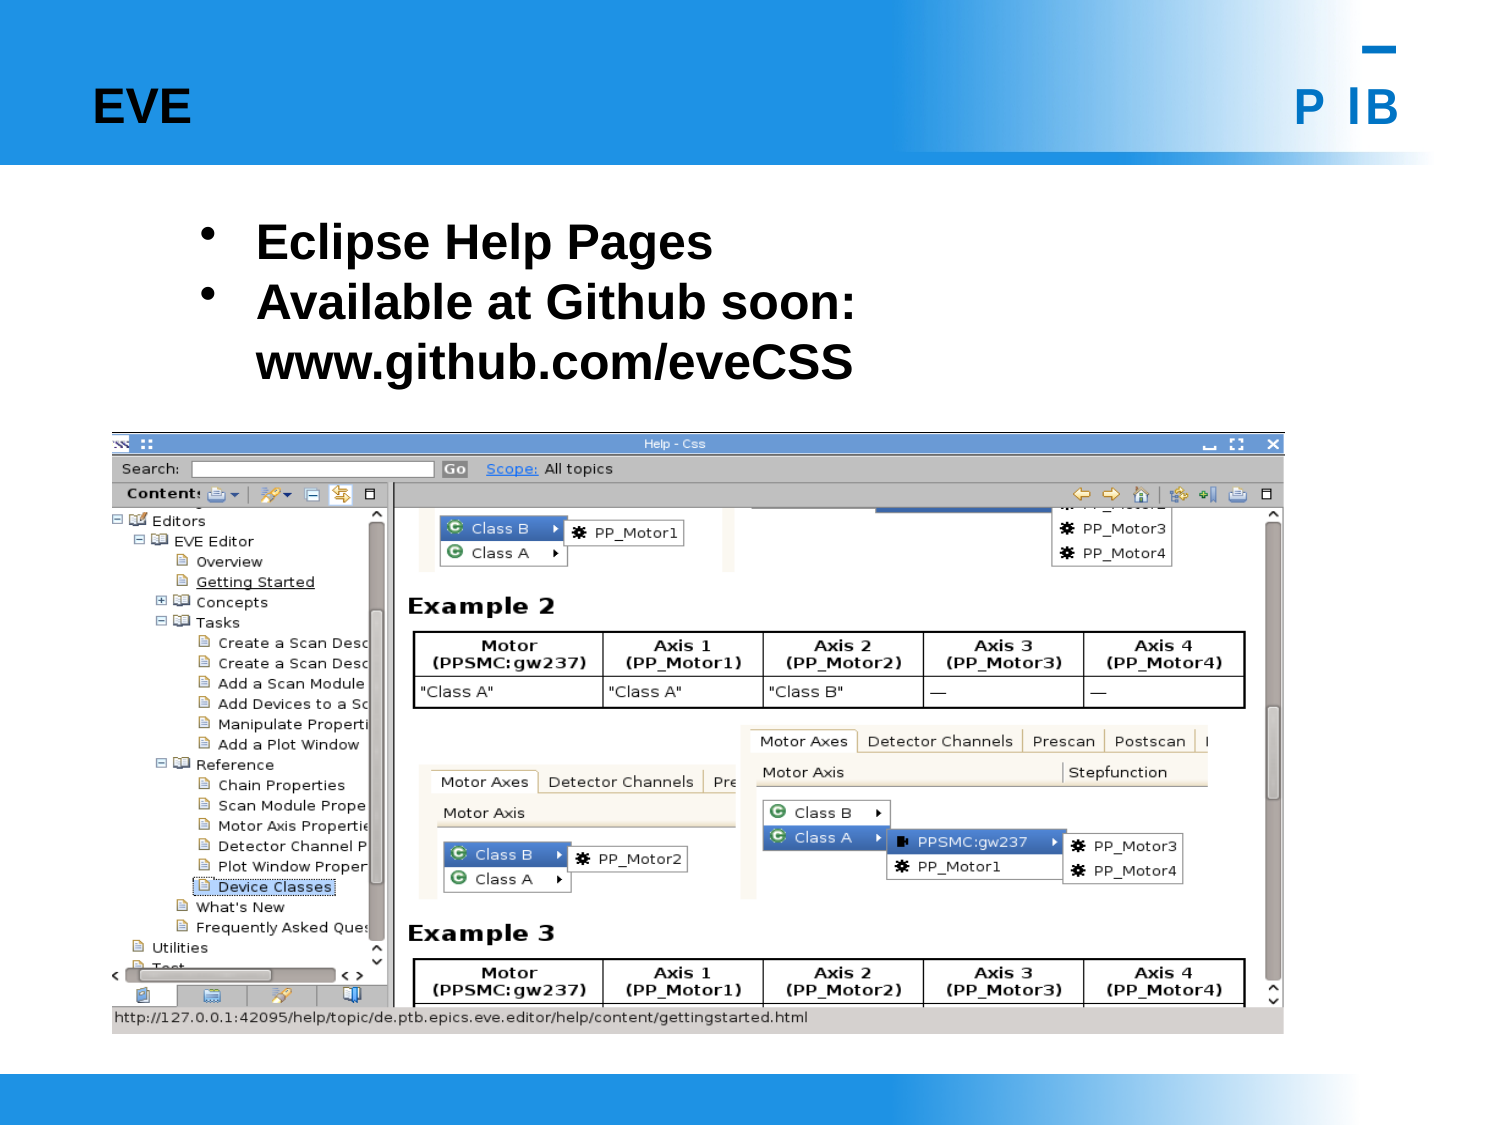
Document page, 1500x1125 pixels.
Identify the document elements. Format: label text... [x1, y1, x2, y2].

text_box Eclipse Help Pages Available at Github soon: www.github.com/eveCSS [184, 174, 1296, 447]
picture [111, 432, 1286, 1034]
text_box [0, 0, 1481, 166]
picture [0, 1074, 1481, 1125]
